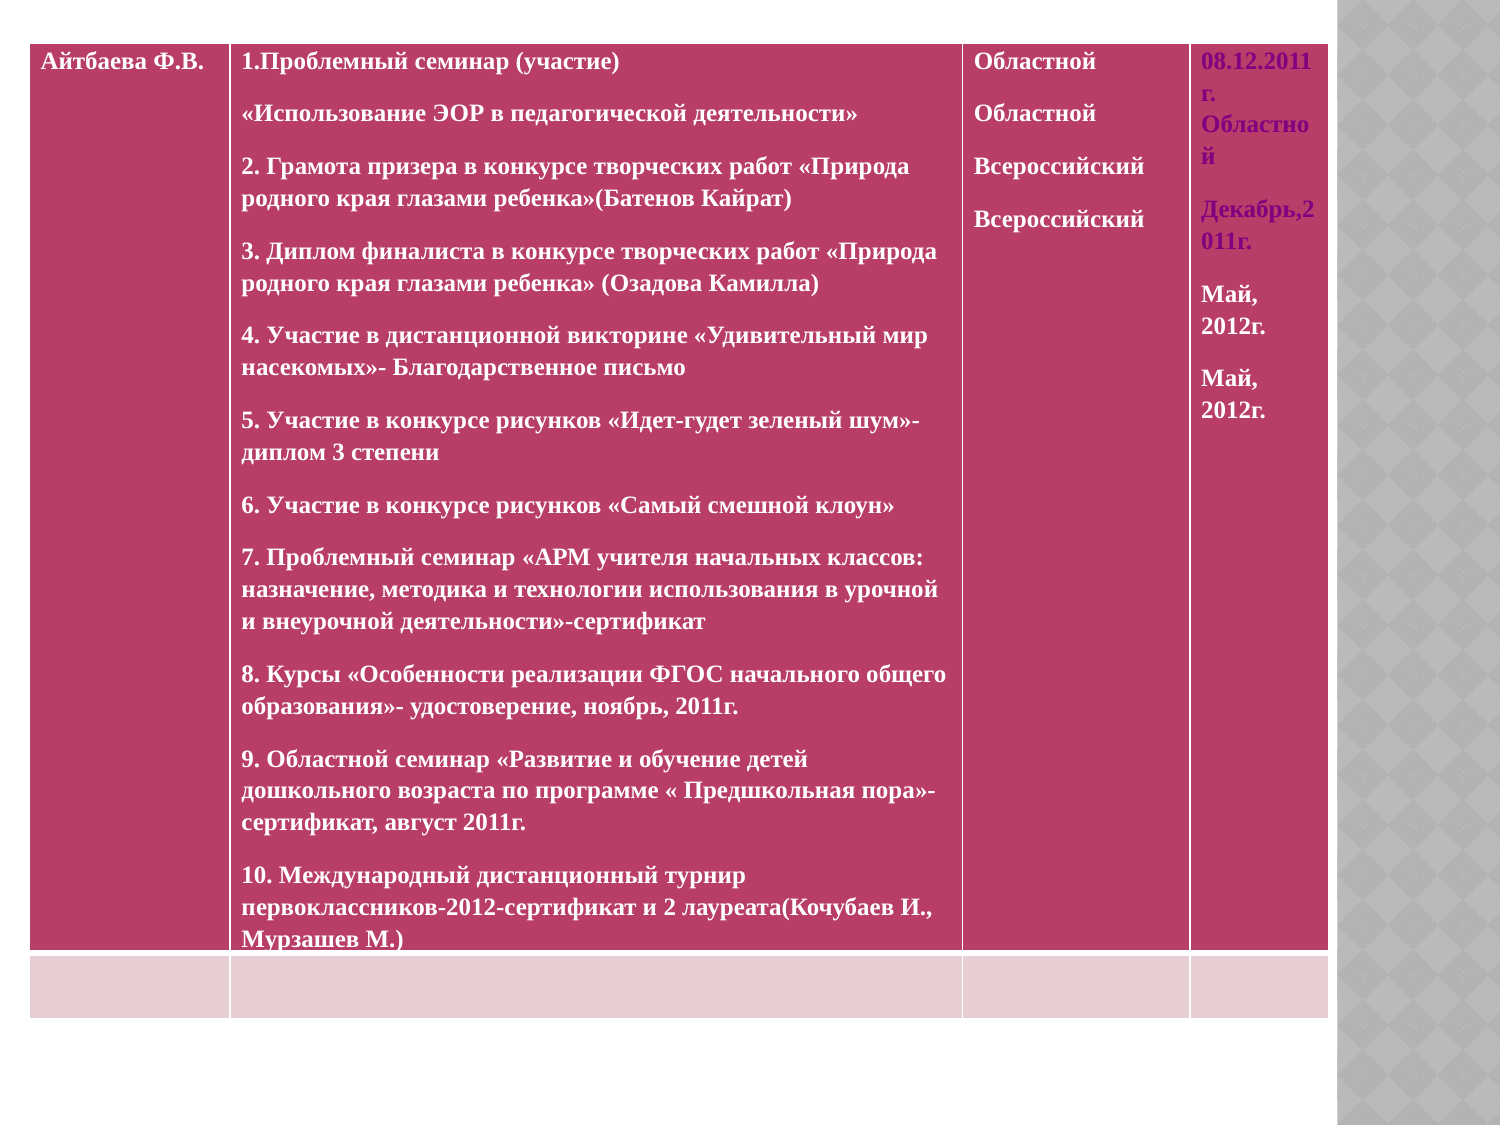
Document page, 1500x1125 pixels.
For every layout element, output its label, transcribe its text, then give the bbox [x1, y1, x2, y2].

table_header 1.Проблемный семинар (участие) «Использование ЭОР в педагогической деятельности» 2. Грамота призера в конкурсе творческих работ «Природа родного края глазами ребенка»(Батенов Кайрат) 3. Диплом финалиста в конкурсе творческих работ «Природа родного края глазами ребенка» (Озадова Камилла) 4. Участие в дистанционной викторине «Удивительный мир насекомых»- Благодарственное письмо 5. Участие в конкурсе рисунков «Идет-гудет зеленый шум»- диплом 3 степени 6. Участие в конкурсе рисунков «Самый смешной клоун» 7. Проблемный семинар «АРМ учителя начальных классов: назначение, методика и технологии использования в урочной и внеурочной деятельности»-сертификат 8. Курсы «Особенности реализации ФГОС начального общего образования»- удостоверение, ноябрь, 2011г. 9. Областной семинар «Развитие и обучение детей дошкольного возраста по программе « Предшкольная пора»-сертификат, август 2011г. 10. Международный дистанционный турнир первоклассников-2012-сертификат и 2 лауреата(Кочубаев И., Мурзашев М.) [231, 44, 962, 950]
table_header 08.12.2011г. Областной Декабрь,2011г. Май, 2012г. Май, 2012г. [1191, 44, 1328, 950]
table_cell [963, 956, 1189, 1018]
table_cell [30, 956, 229, 1018]
table_cell [1191, 956, 1328, 1018]
table_header Областной Областной Всероссийский Всероссийский [963, 44, 1189, 950]
table_header Айтбаева Ф.В. [30, 44, 229, 950]
table_cell [231, 956, 962, 1018]
